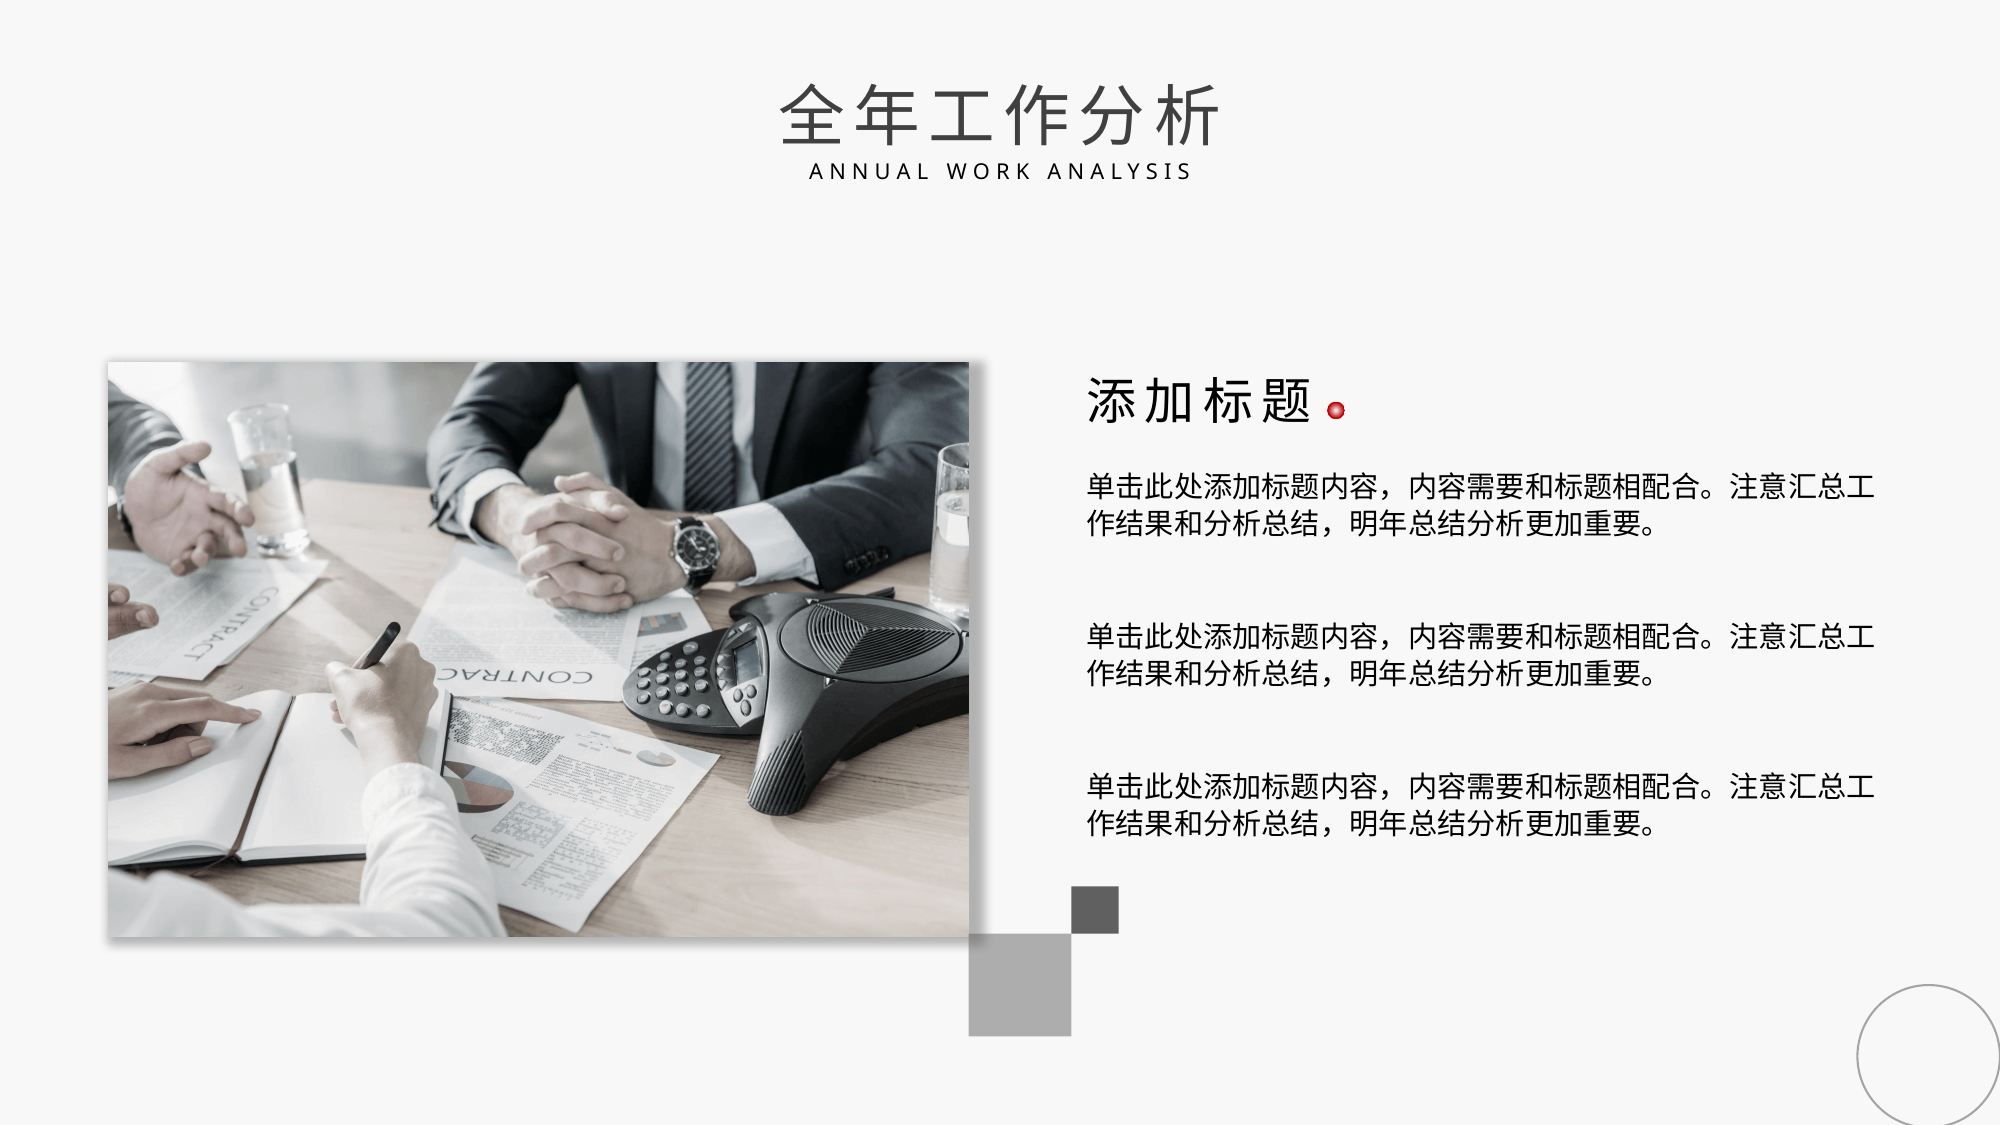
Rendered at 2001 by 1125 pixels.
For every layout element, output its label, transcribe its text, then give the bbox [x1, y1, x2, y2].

text_box 添加标题 [1071, 362, 1336, 438]
text_box 单击此处添加标题内容，内容需要和标题相配合。注意汇总工作结果和分析总结，明年总结分析更加重要。 [1071, 458, 1898, 549]
text_box 全年工作分析 [734, 66, 1266, 162]
text_box [1070, 885, 1120, 935]
text_box [968, 933, 1072, 1037]
picture [108, 362, 969, 937]
text_box 单击此处添加标题内容，内容需要和标题相配合。注意汇总工作结果和分析总结，明年总结分析更加重要。 [1071, 758, 1898, 849]
text_box 单击此处添加标题内容，内容需要和标题相配合。注意汇总工作结果和分析总结，明年总结分析更加重要。 [1071, 608, 1898, 699]
text_box [1856, 984, 2000, 1125]
text_box ANNUAL WORK ANALYSIS [794, 150, 1206, 192]
text_box [1326, 400, 1347, 421]
